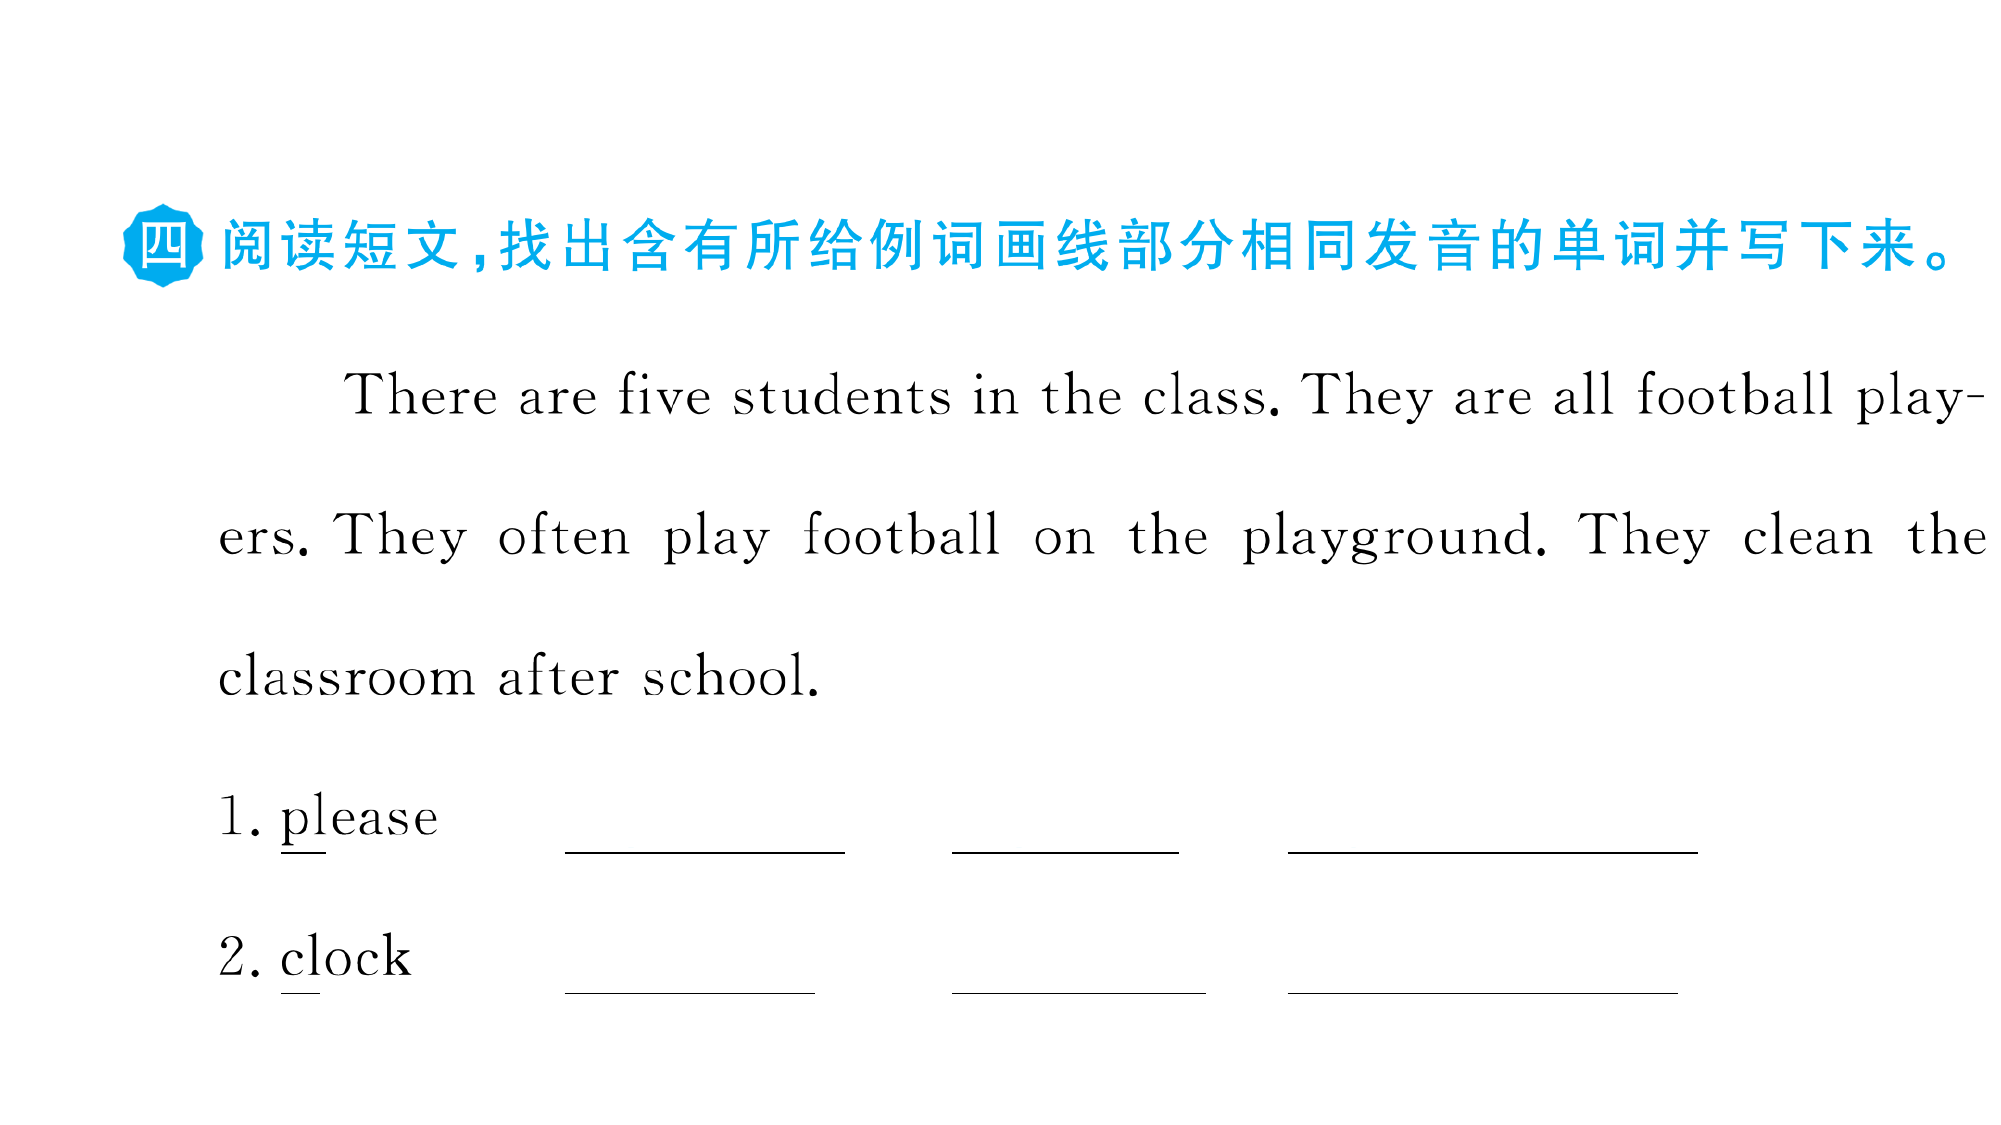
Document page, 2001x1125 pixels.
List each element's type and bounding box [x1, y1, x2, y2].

picture [118, 177, 2000, 1012]
